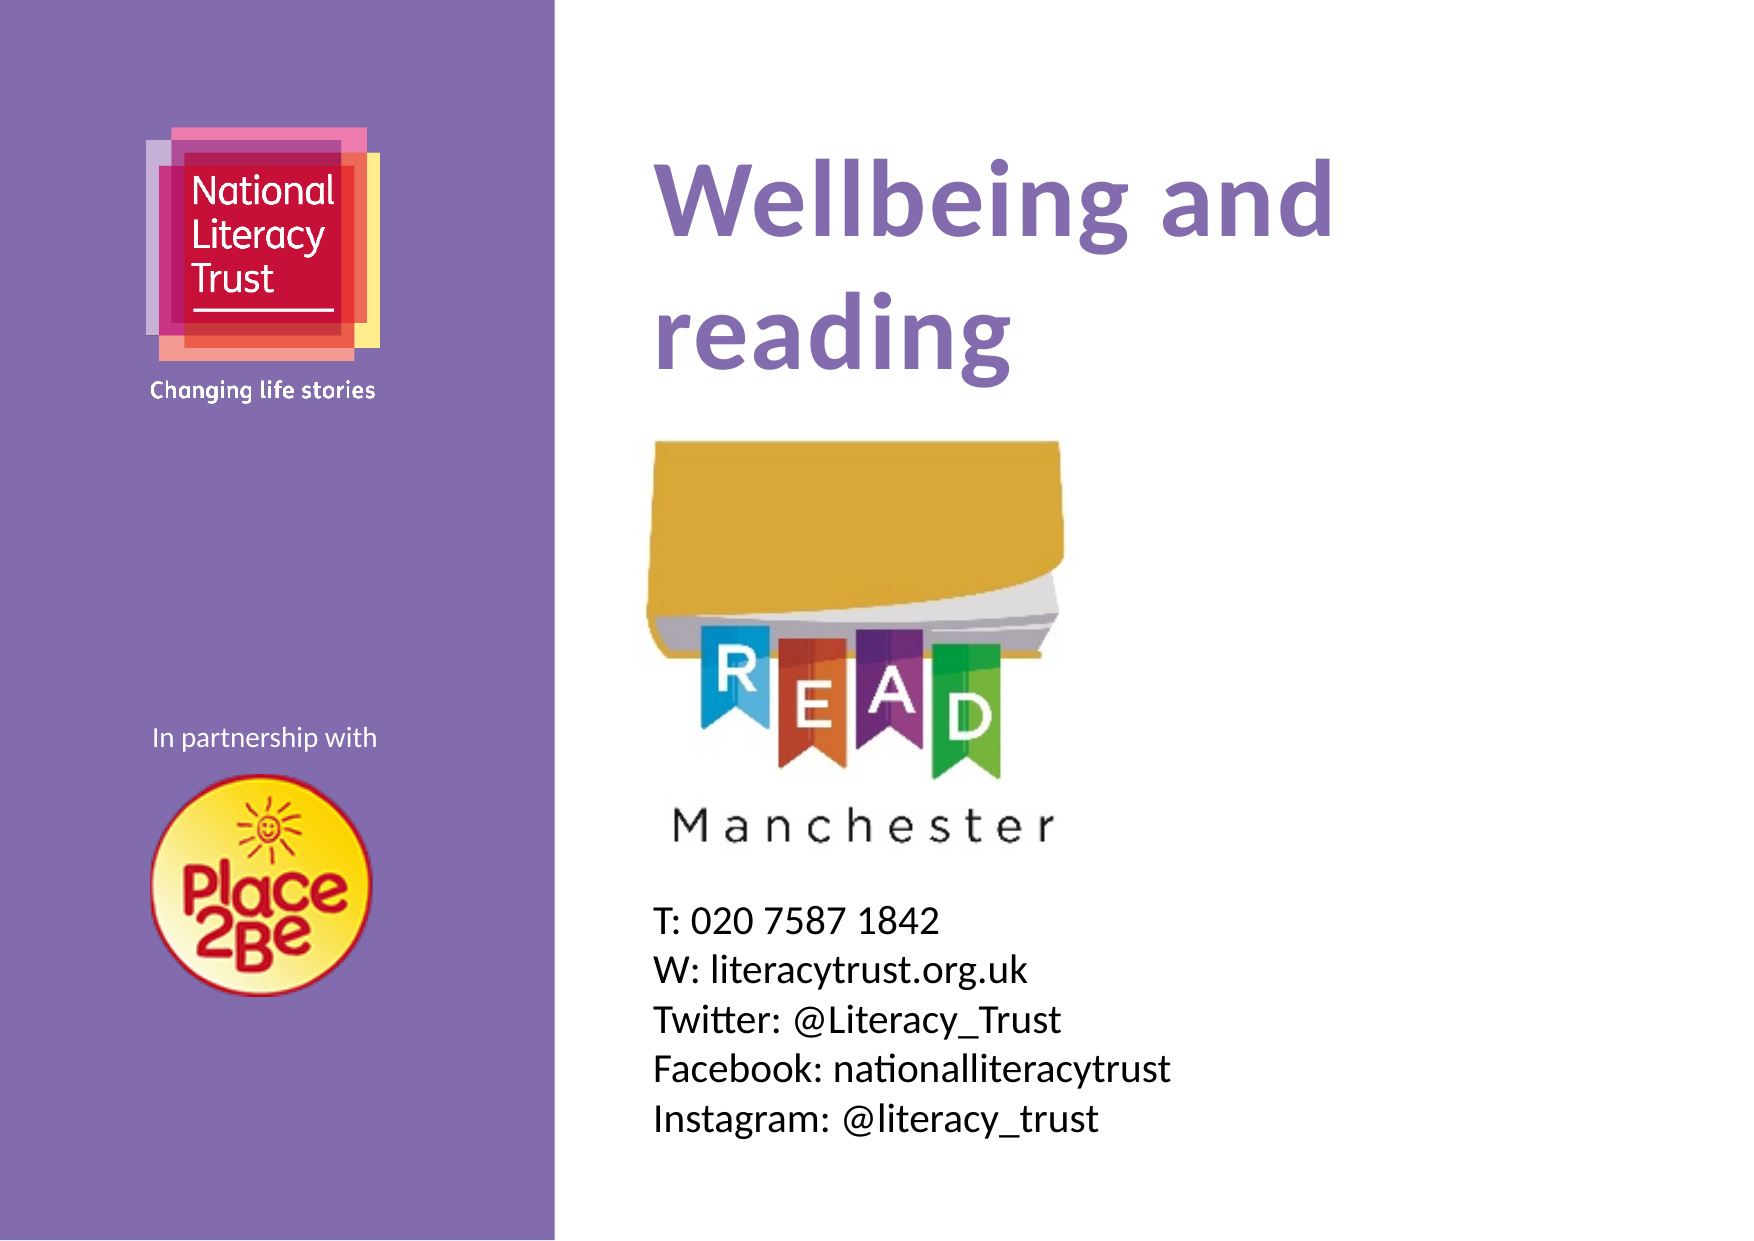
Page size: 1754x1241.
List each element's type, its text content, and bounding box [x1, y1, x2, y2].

text_box Wellbeing and reading [638, 119, 1754, 399]
picture [638, 436, 1073, 851]
picture [83, 81, 442, 440]
text_box [0, 0, 556, 1241]
text_box In partnership with [137, 710, 393, 761]
text_box T: 020 7587 1842 W: literacytrust.org.uk Twitter: @Literacy_Trust Facebook: nationalliteracytrust Instagram: @literacy_trust [638, 885, 1685, 1149]
picture [150, 774, 380, 997]
